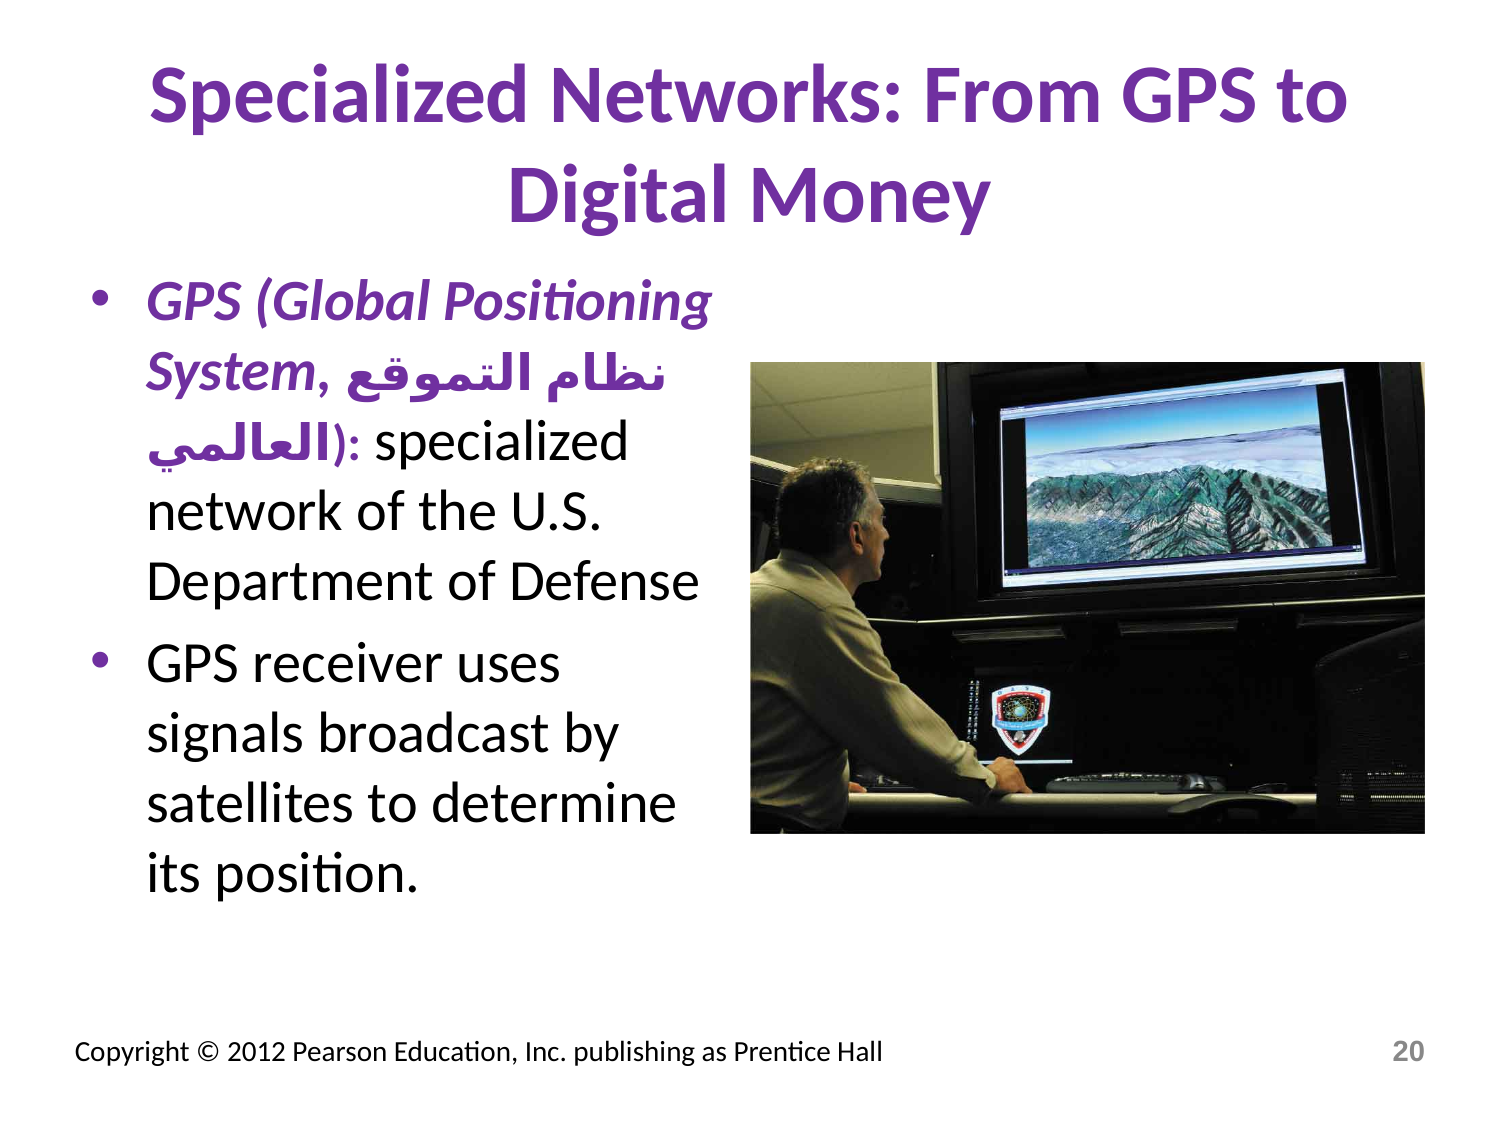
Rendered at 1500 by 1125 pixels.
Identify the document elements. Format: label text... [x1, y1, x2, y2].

title Specialized Networks: From GPS to Digital Money [75, 45, 1425, 233]
list GPS (Global Positioning System, نظام التموقع العالمي): specialized network of the U.S. Department of Defense GPS receiver uses signals broadcast by satellites to determine its position. [75, 254, 738, 1013]
picture [749, 362, 1426, 835]
slide_number ‹#› [1090, 1025, 1441, 1076]
